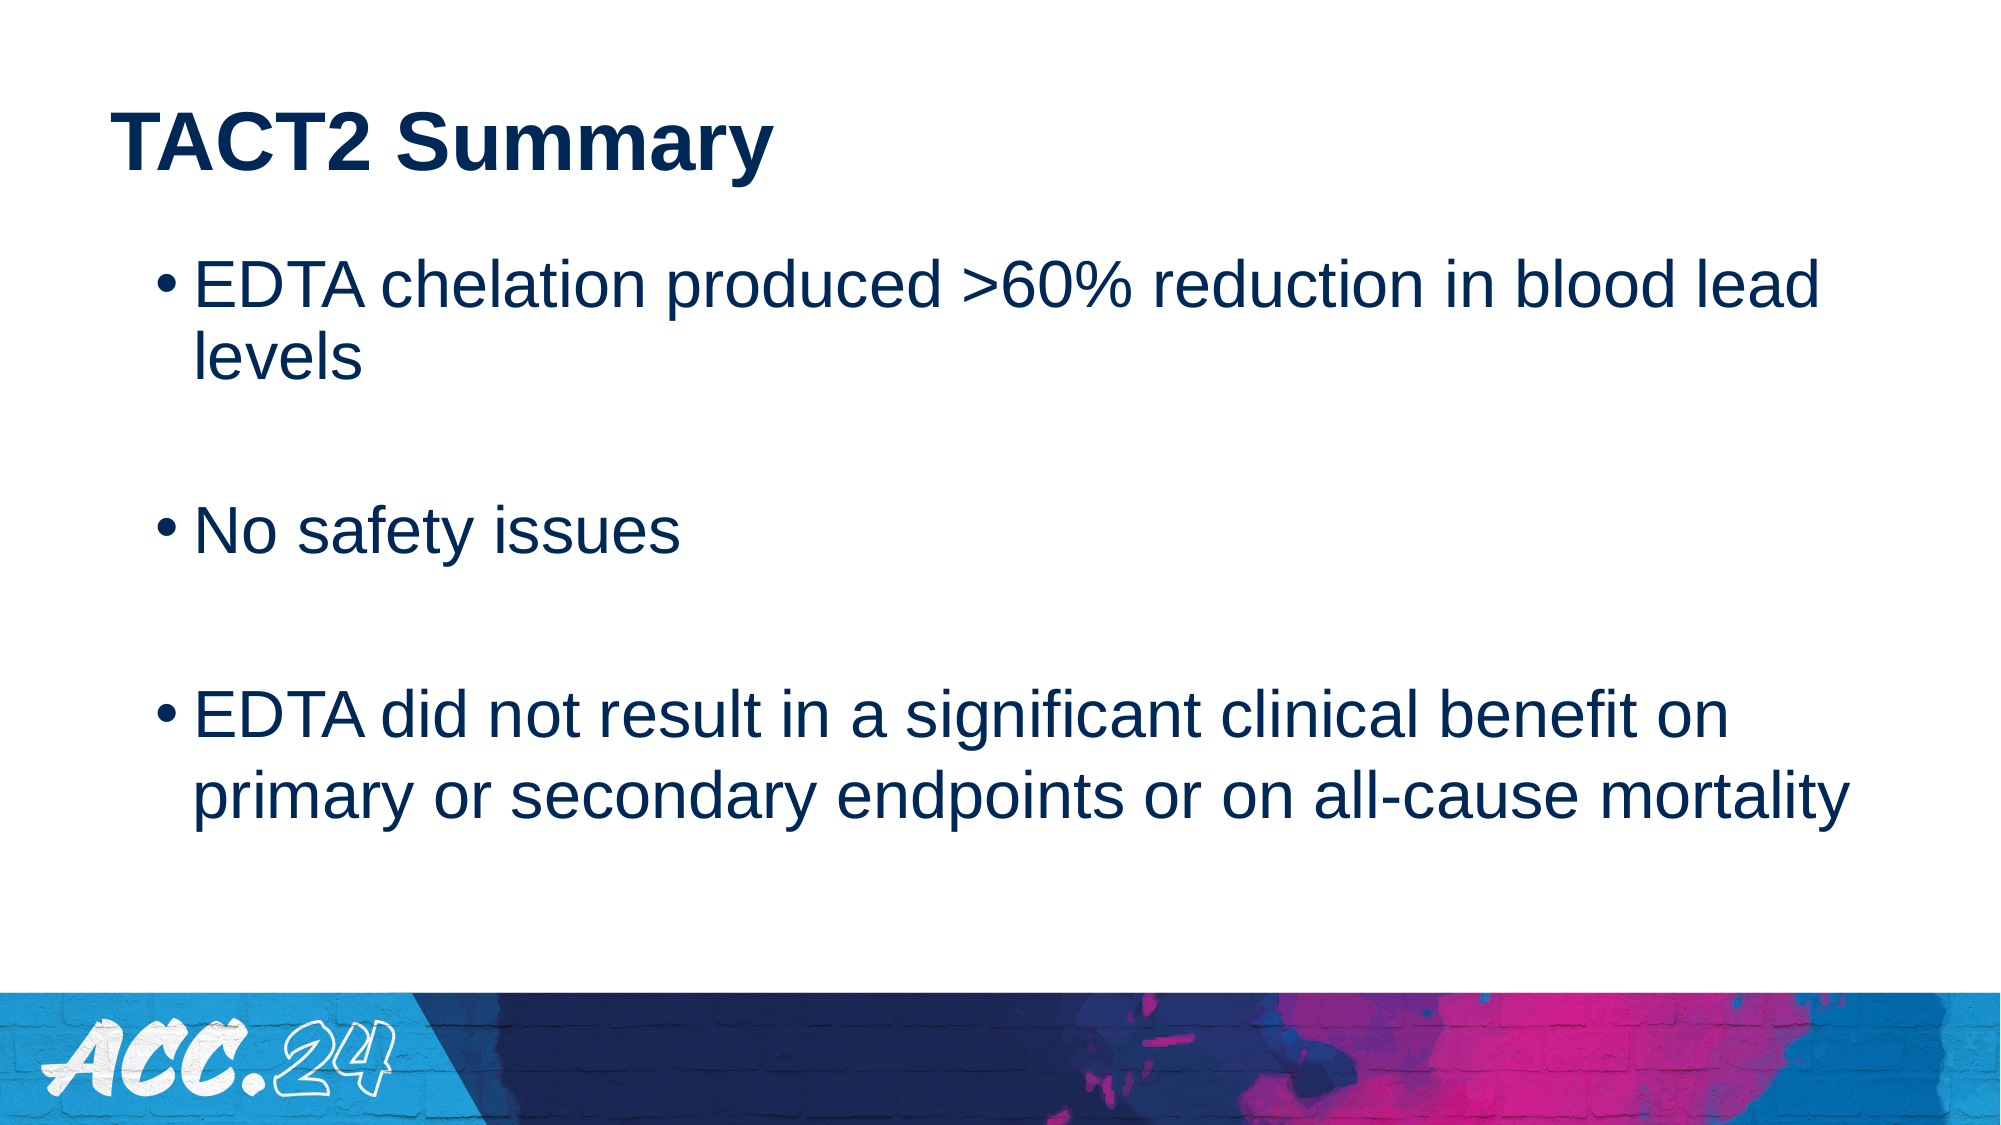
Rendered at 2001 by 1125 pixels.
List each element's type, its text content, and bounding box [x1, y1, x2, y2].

picture [0, 0, 2001, 1125]
title TACT2 Summary [95, 34, 1821, 253]
text_box EDTA chelation produced >60% reduction in blood lead levels No safety issues EDTA did not result in a significant clinical benefit on primary or secondary endpoints or on all-cause mortality [140, 242, 1935, 910]
